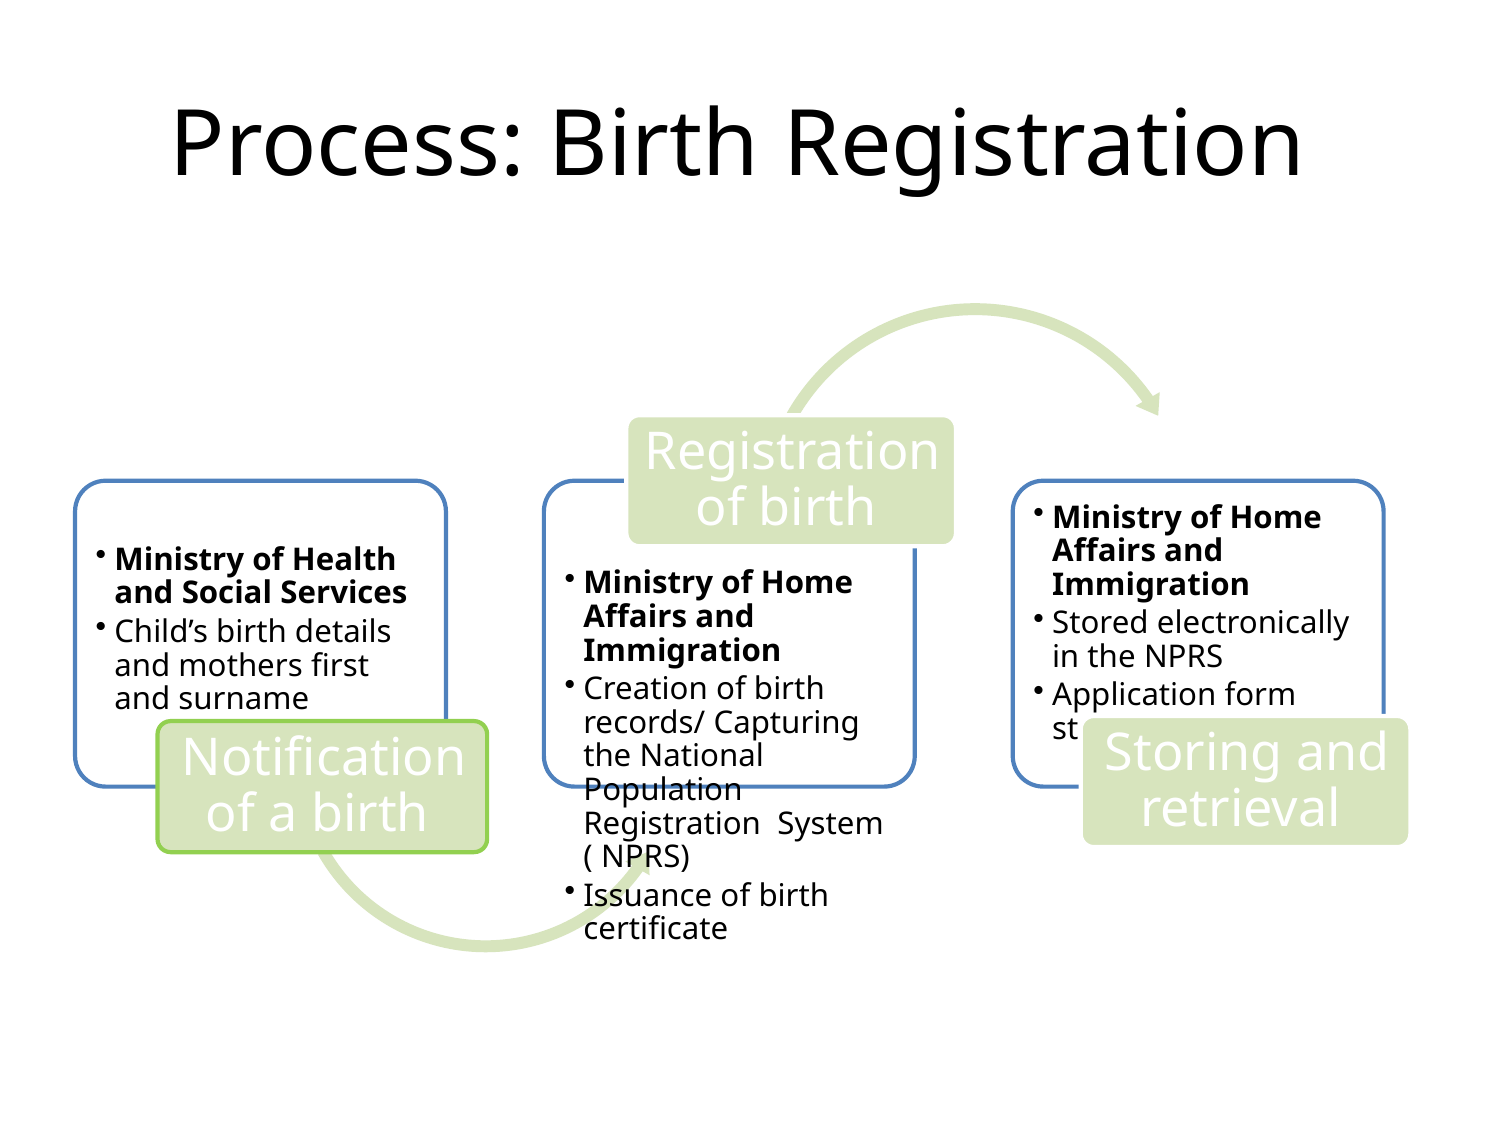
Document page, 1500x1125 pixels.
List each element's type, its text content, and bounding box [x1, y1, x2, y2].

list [74, 262, 1426, 1006]
title Process: Birth Registration [75, 45, 1425, 233]
